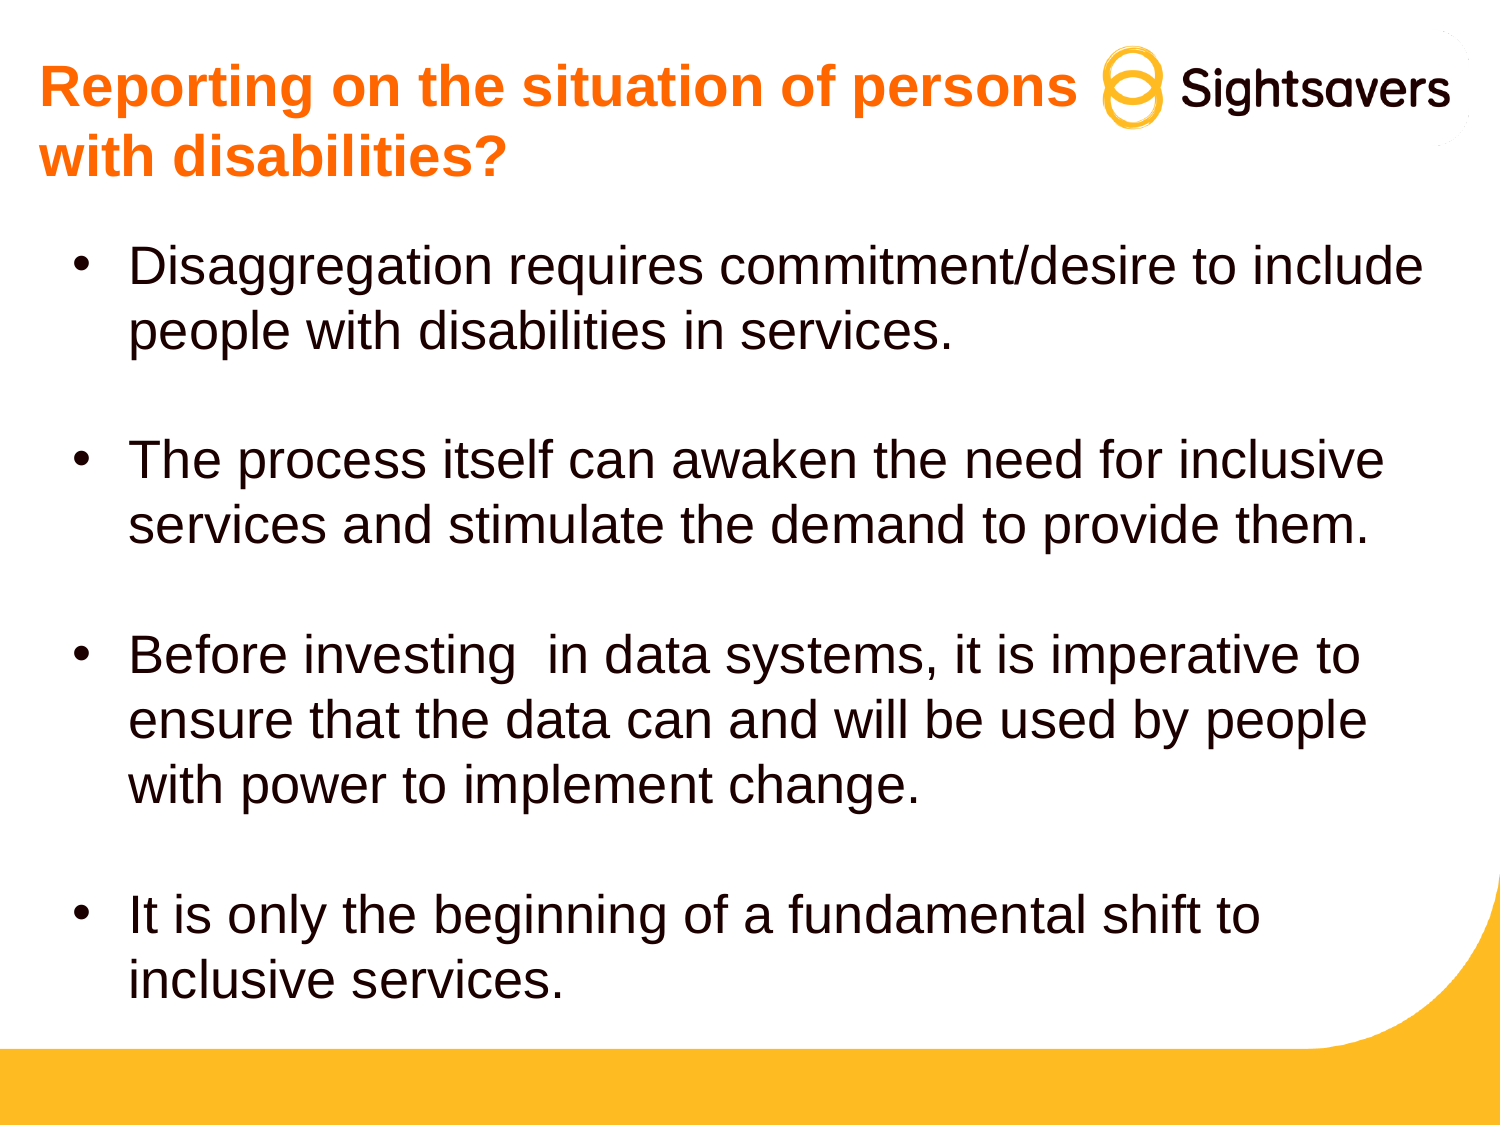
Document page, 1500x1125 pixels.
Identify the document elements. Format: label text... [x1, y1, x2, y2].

title Reporting on the situation of persons with disabilities? [39, 48, 1083, 127]
picture [0, 0, 1500, 1125]
list Disaggregation requires commitment/desire to include people with disabilities in services. The process itself can awaken the need for inclusive services and stimulate the demand to provide them. Before investing in data systems, it is imperative to ensure that the data can and will be used by people with power to implement change. It is only the beginning of a fundamental shift to inclusive services. [72, 230, 1441, 1063]
